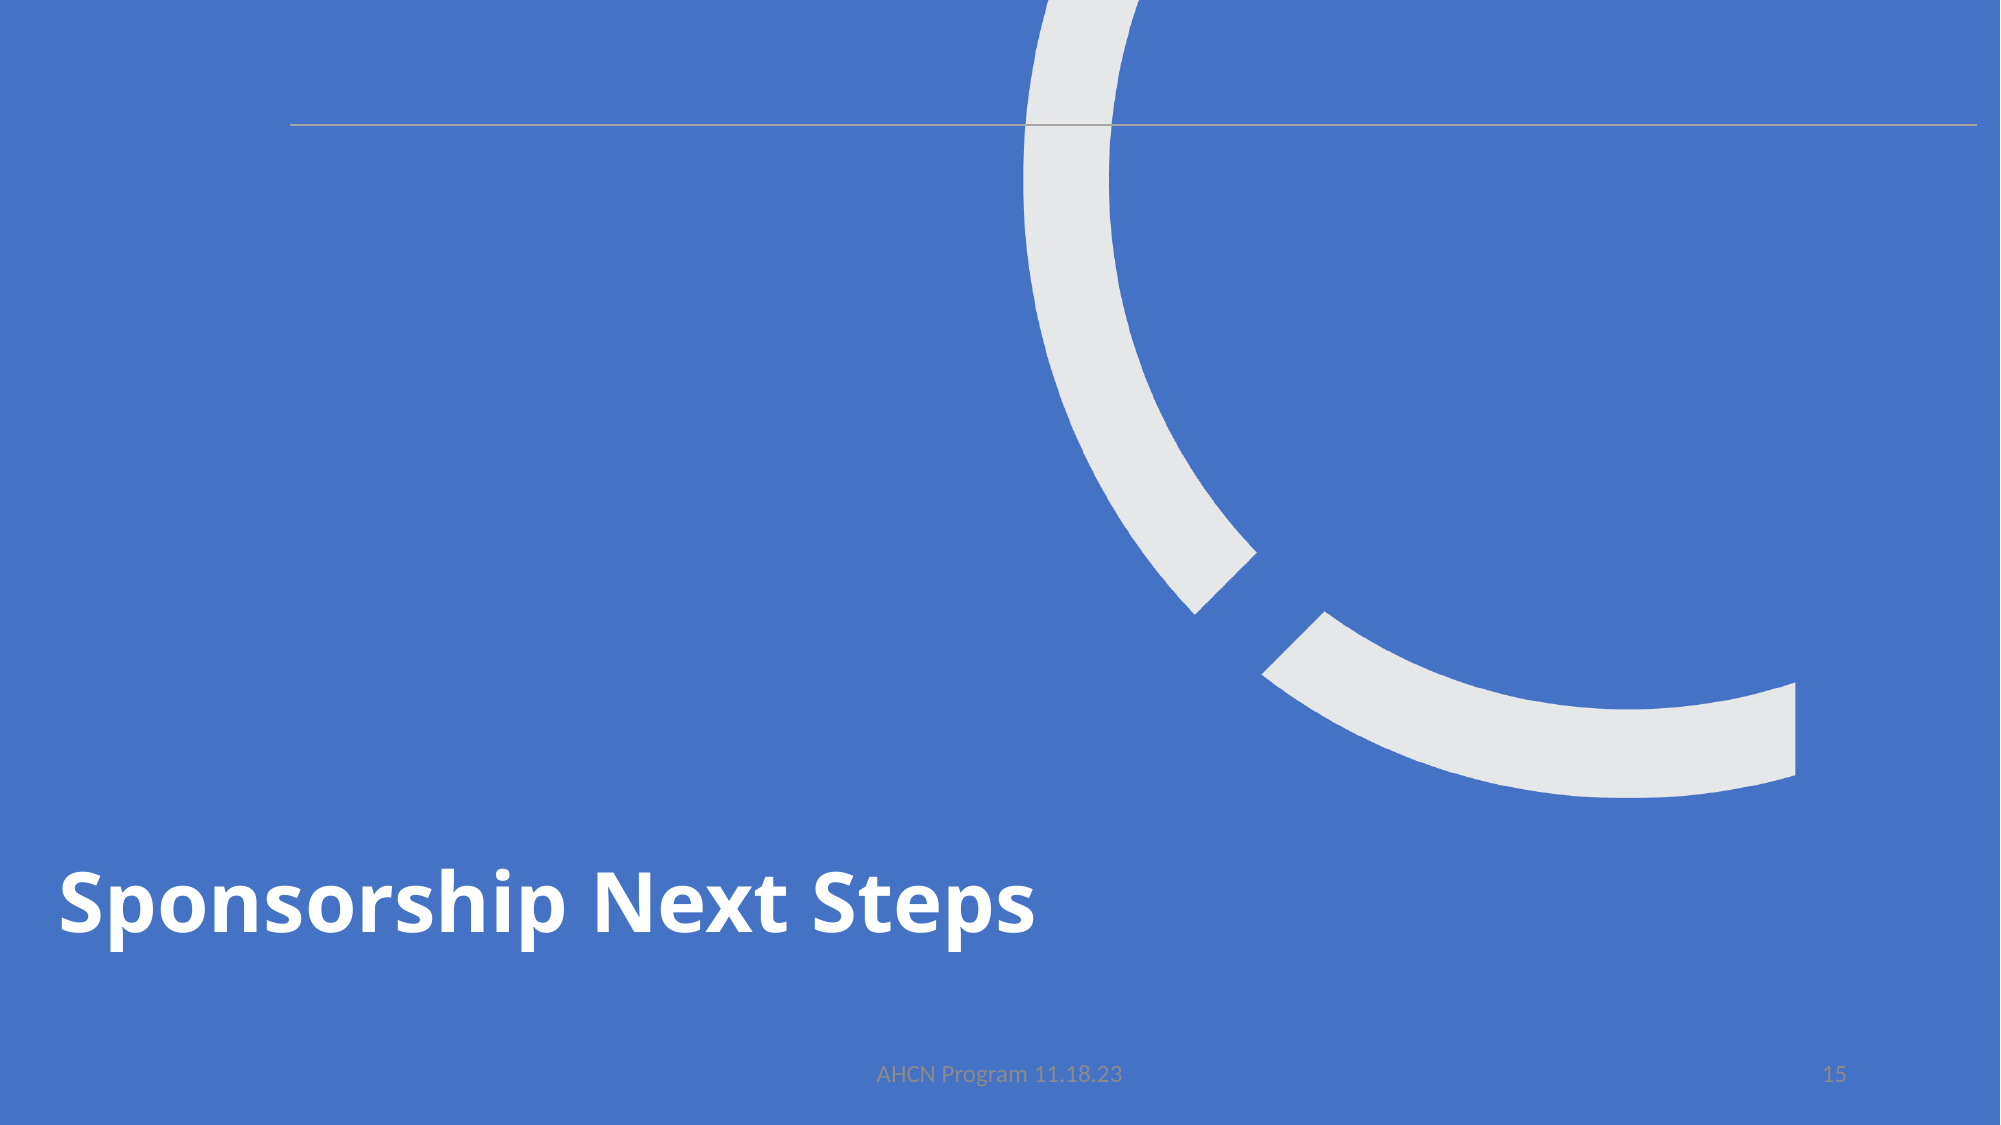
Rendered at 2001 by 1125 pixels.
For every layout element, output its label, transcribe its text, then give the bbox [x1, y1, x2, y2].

title Sponsorship Next Steps [43, 859, 1709, 953]
slide_number 15 [1412, 1042, 1863, 1103]
footer AHCN Program 11.18.23 [662, 1042, 1338, 1103]
picture [1023, 126, 1796, 798]
picture [1023, 0, 1796, 124]
